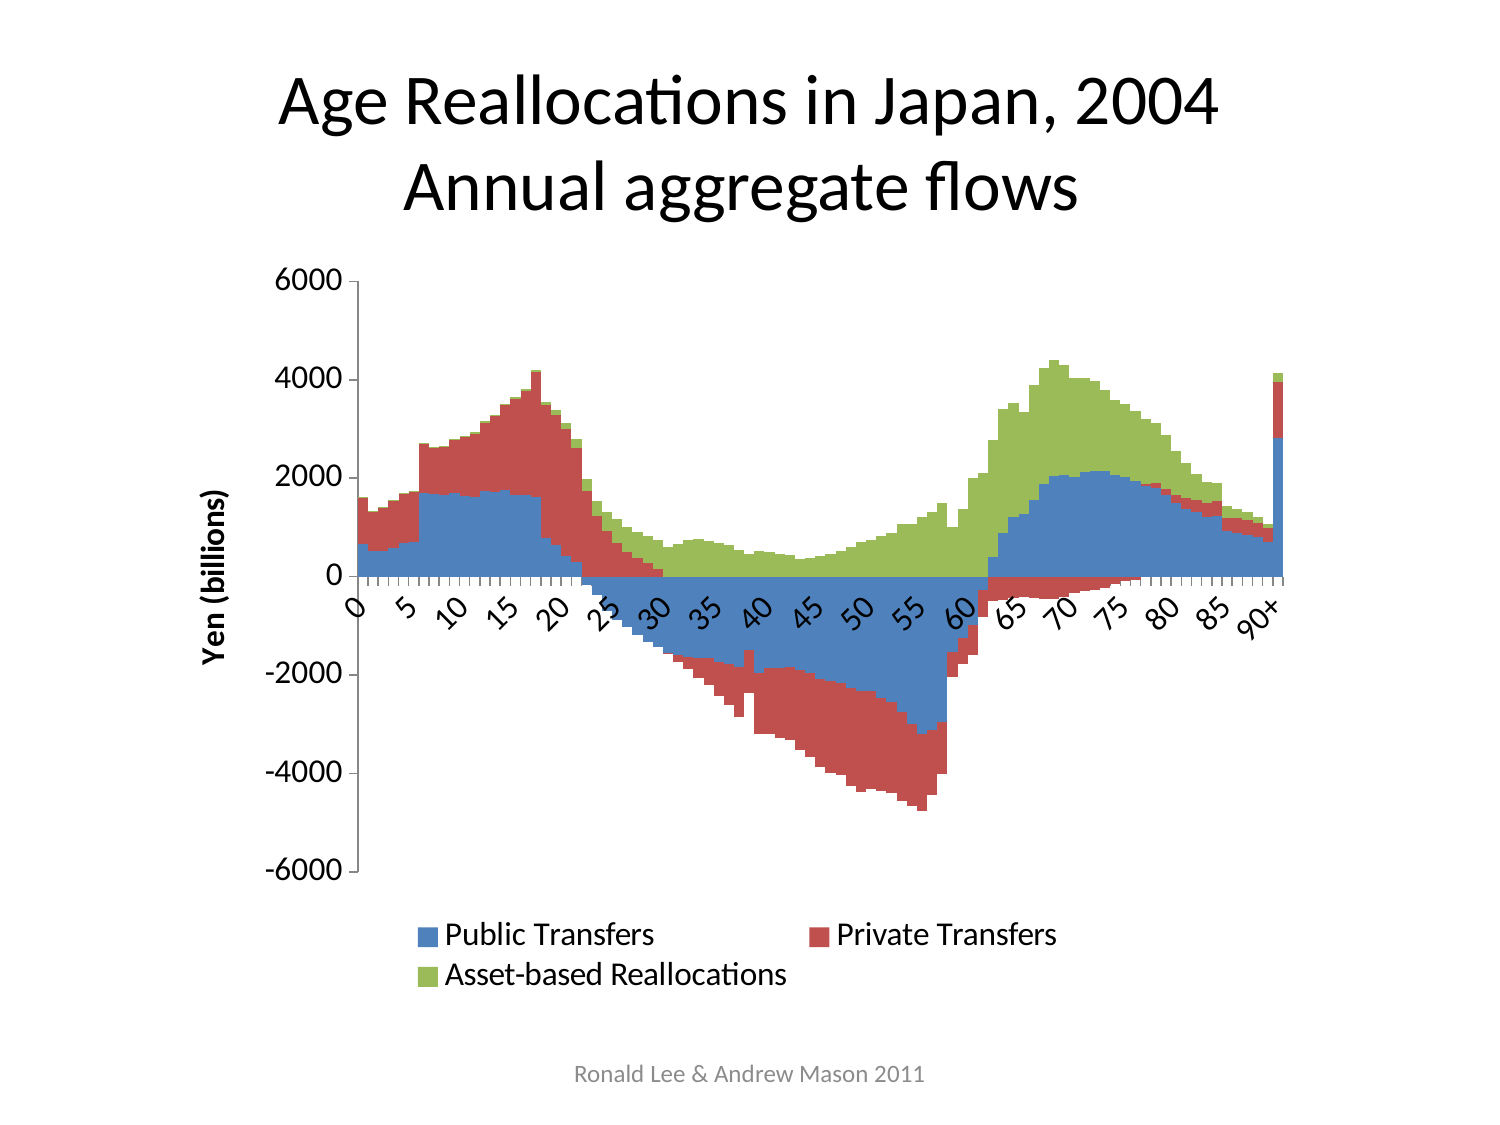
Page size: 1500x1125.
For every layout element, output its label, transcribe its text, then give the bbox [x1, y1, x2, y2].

footer Ronald Lee & Andrew Mason 2011 [512, 1042, 988, 1103]
chart [162, 249, 1313, 1001]
title Age Reallocations in Japan, 2004 Annual aggregate flows [75, 45, 1425, 233]
